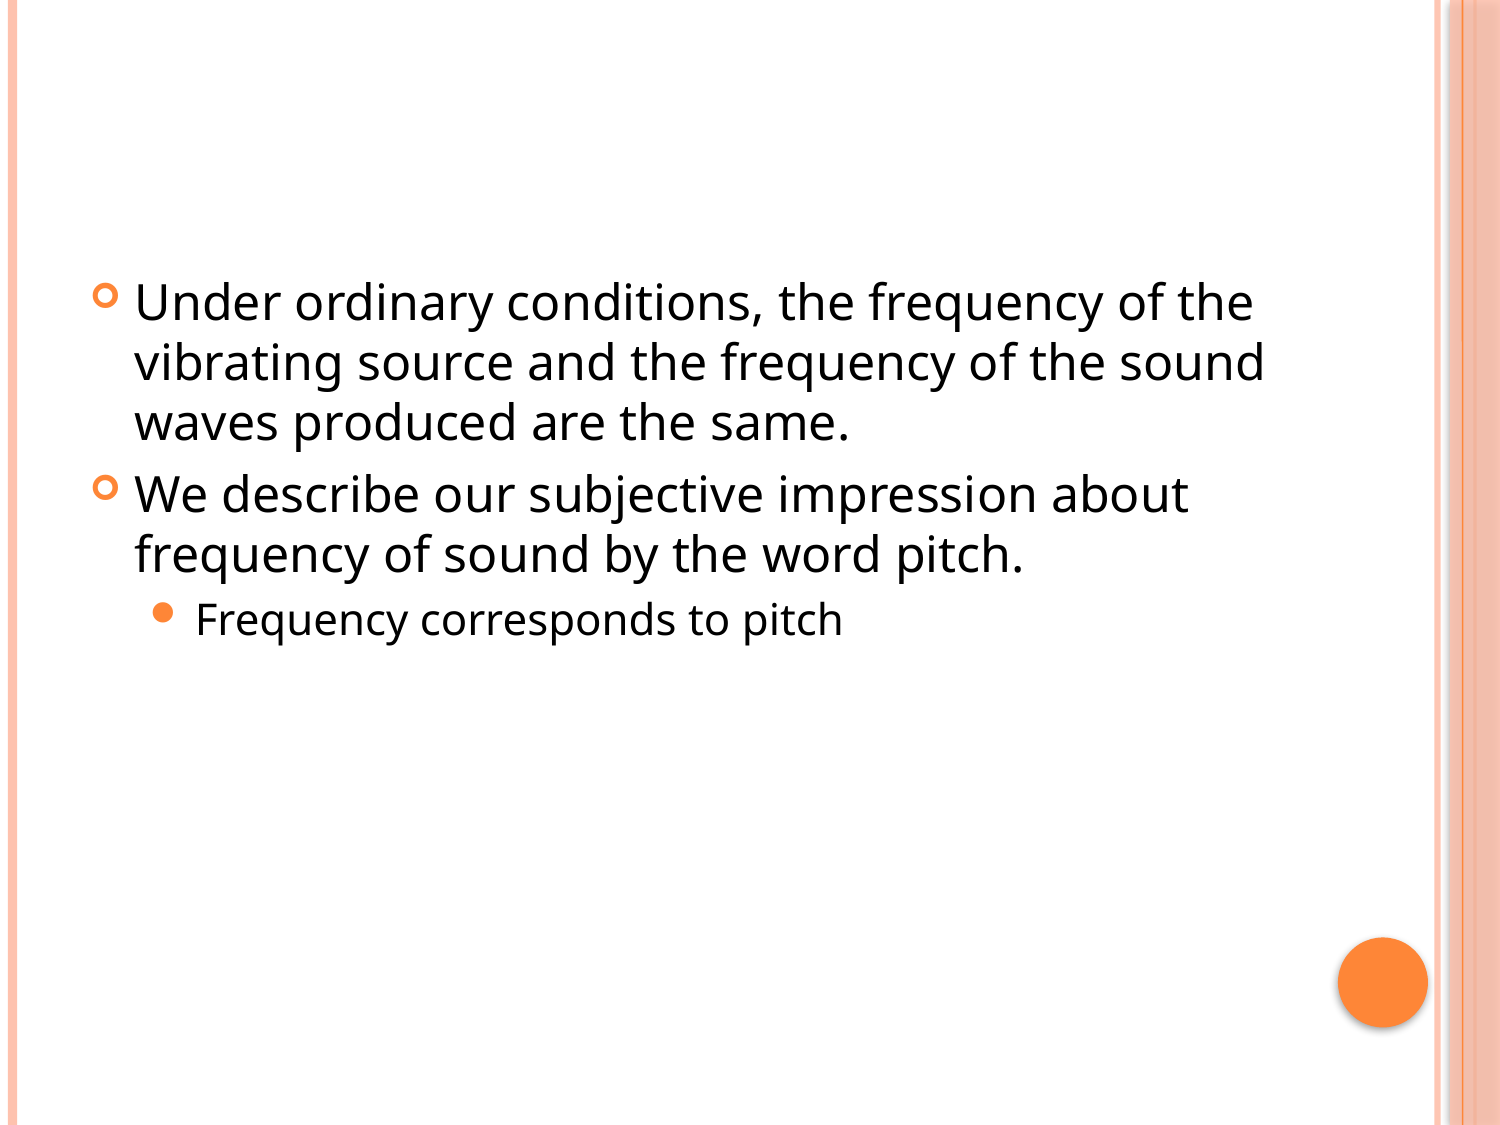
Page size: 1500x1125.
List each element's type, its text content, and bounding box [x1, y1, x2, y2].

list Under ordinary conditions, the frequency of the vibrating source and the frequency of the sound waves produced are the same. We describe our subjective impression about frequency of sound by the word pitch. Frequency corresponds to pitch [75, 262, 1300, 1062]
